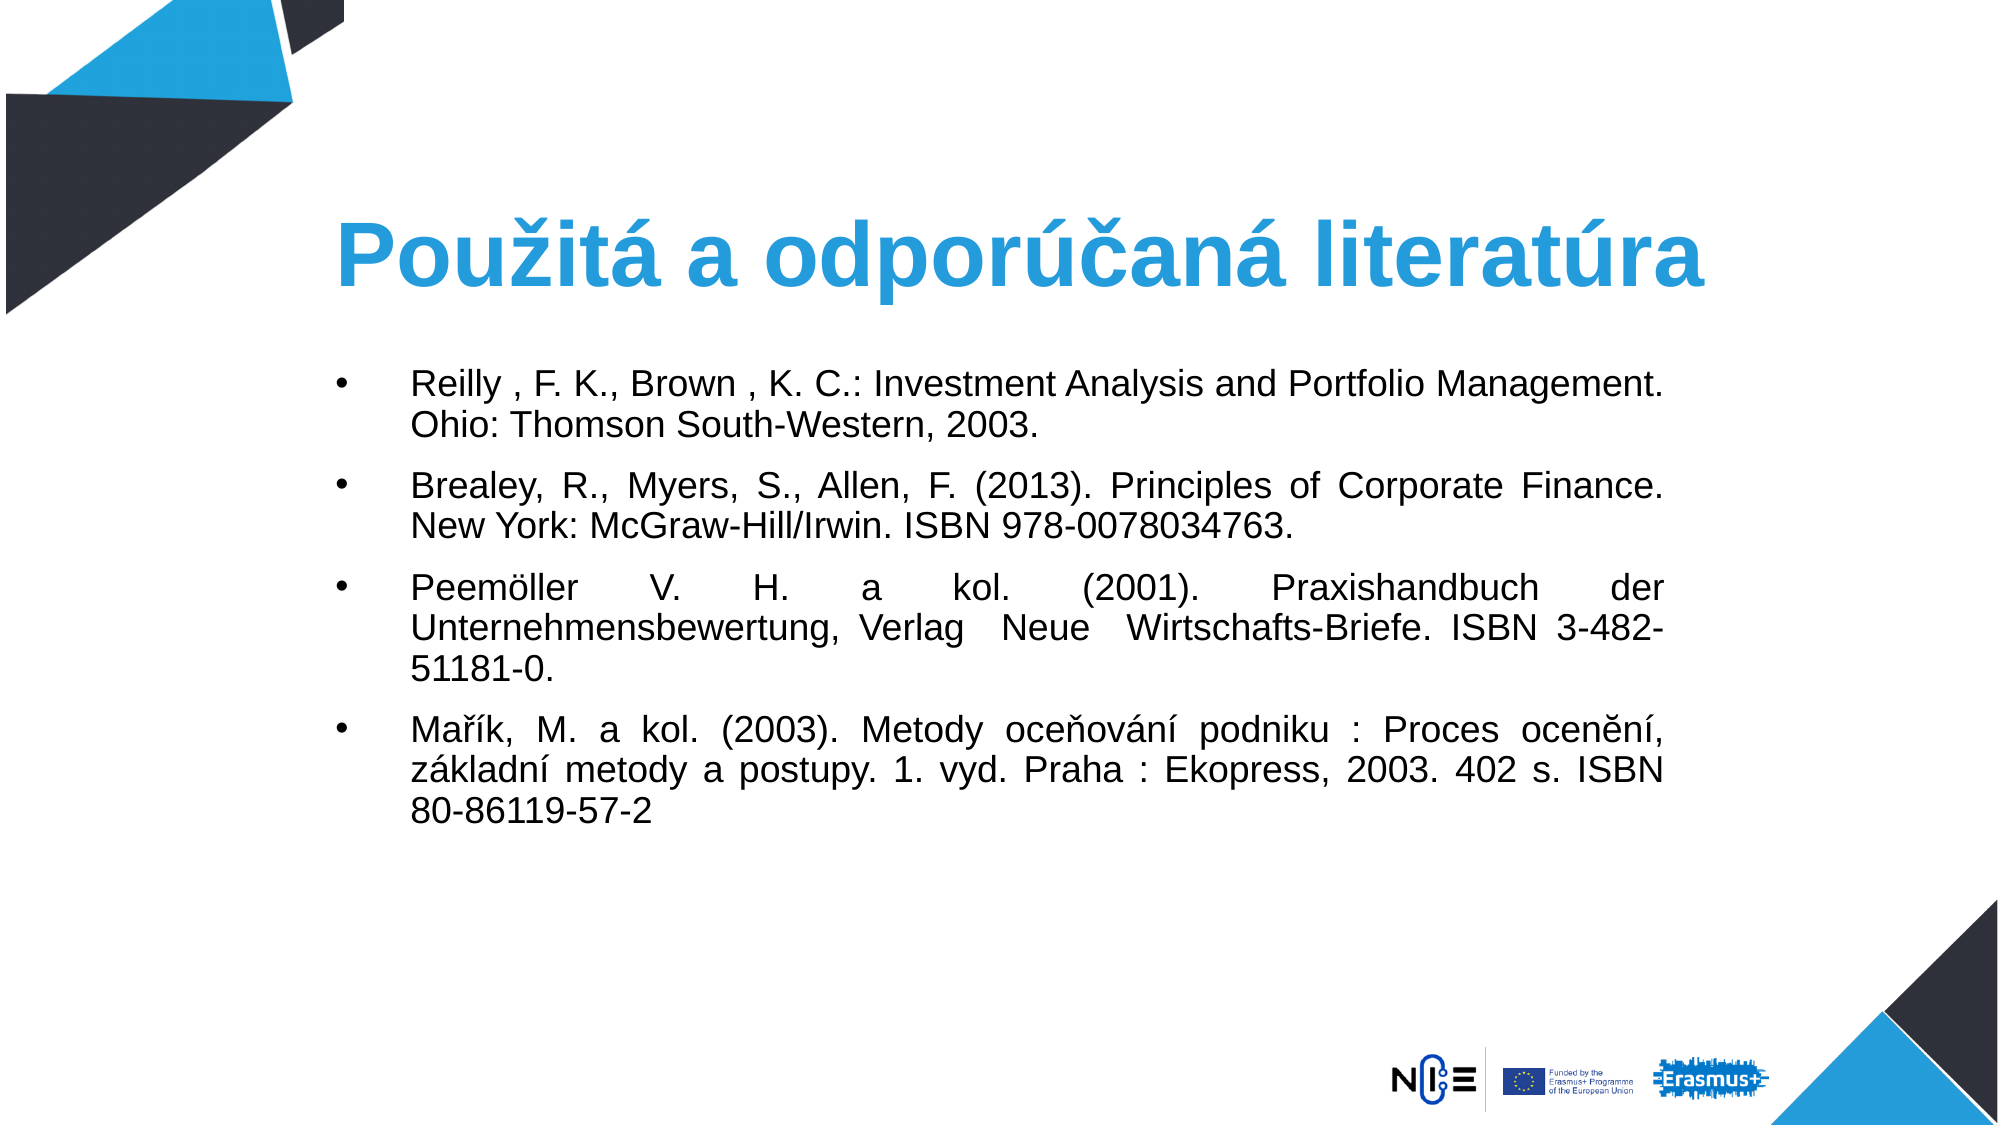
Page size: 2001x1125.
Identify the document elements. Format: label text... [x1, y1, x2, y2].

picture [6, 0, 344, 318]
picture [1375, 895, 2000, 1125]
subtitle Reilly , F. K., Brown , K. C.: Investment Analysis and Portfolio Management. Ohio: Thomson South-Western, 2003.​ Brealey, R., Myers, S., Allen, F. (2013). Principles of Corporate Finance. New York: McGraw-Hill/Irwin. ISBN 978-0078034763.​ Peemöller V. H. a kol. (2001). Praxishandbuch der Unternehmensbewertung, Verlag Neue Wirtschafts-Briefe. ISBN 3-482-51181-0.​ Mařík, M. a kol. (2003). Metody oceňování podniku : Proces ocenĕní, základní metody a postupy. 1. vyd. Praha : Ekopress, 2003. 402 s. ISBN 80-86119-57-2​​ [320, 356, 1680, 1112]
title Použitá a odporúčaná literatúra​ ​ [320, 158, 1921, 414]
